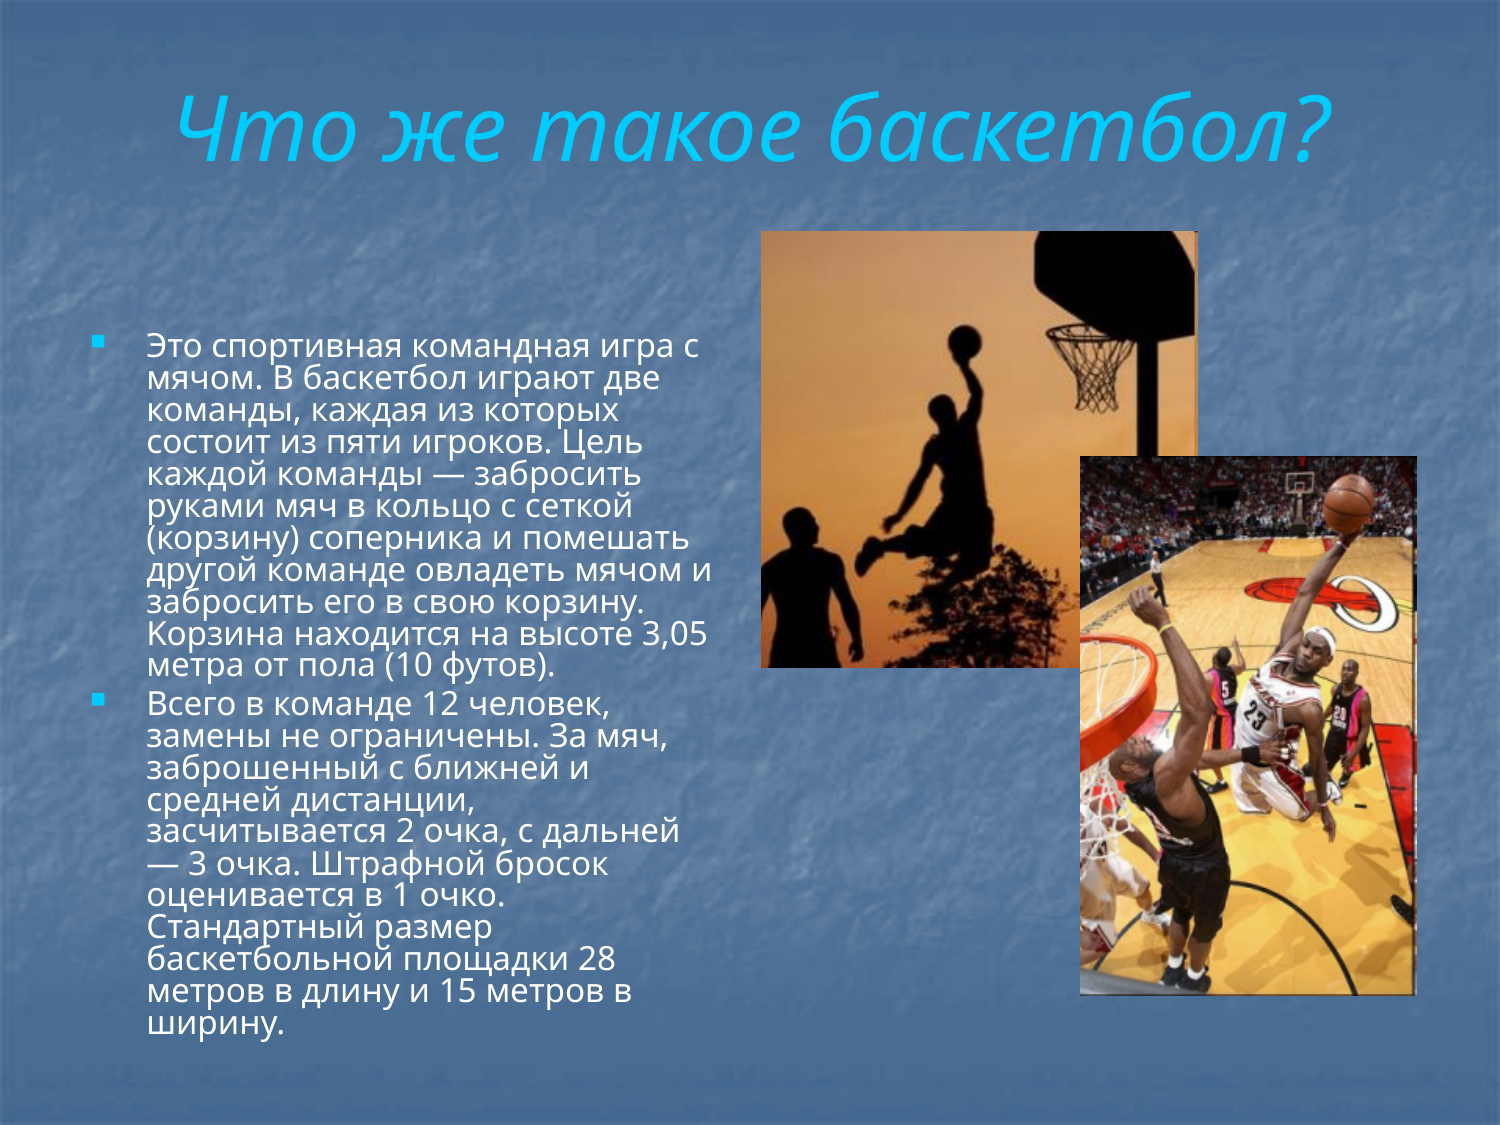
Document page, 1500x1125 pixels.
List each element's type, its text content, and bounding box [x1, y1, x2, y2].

title Что же такое баскетбол? [74, 62, 1426, 288]
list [1080, 455, 1417, 996]
list Это спортивная командная игра с мячом. В баскетбол играют две команды, каждая из которых состоит из пяти игроков. Цель каждой команды — забросить руками мяч в кольцо с сеткой (корзину) соперника и помешать другой команде овладеть мячом и забросить его в свою корзину. Kорзина находится на высоте 3,05 метра от пола (10 футов). Всего в команде 12 человек, замены не ограничены. За мяч, заброшенный с ближней и средней дистанции, засчитывается 2 очка, с дальней — 3 очка. Штрафной бросок оценивается в 1 очко. Стандартный размер баскетбольной площадки 28 метров в длину и 15 метров в ширину. [74, 324, 737, 1001]
picture [761, 231, 1199, 669]
